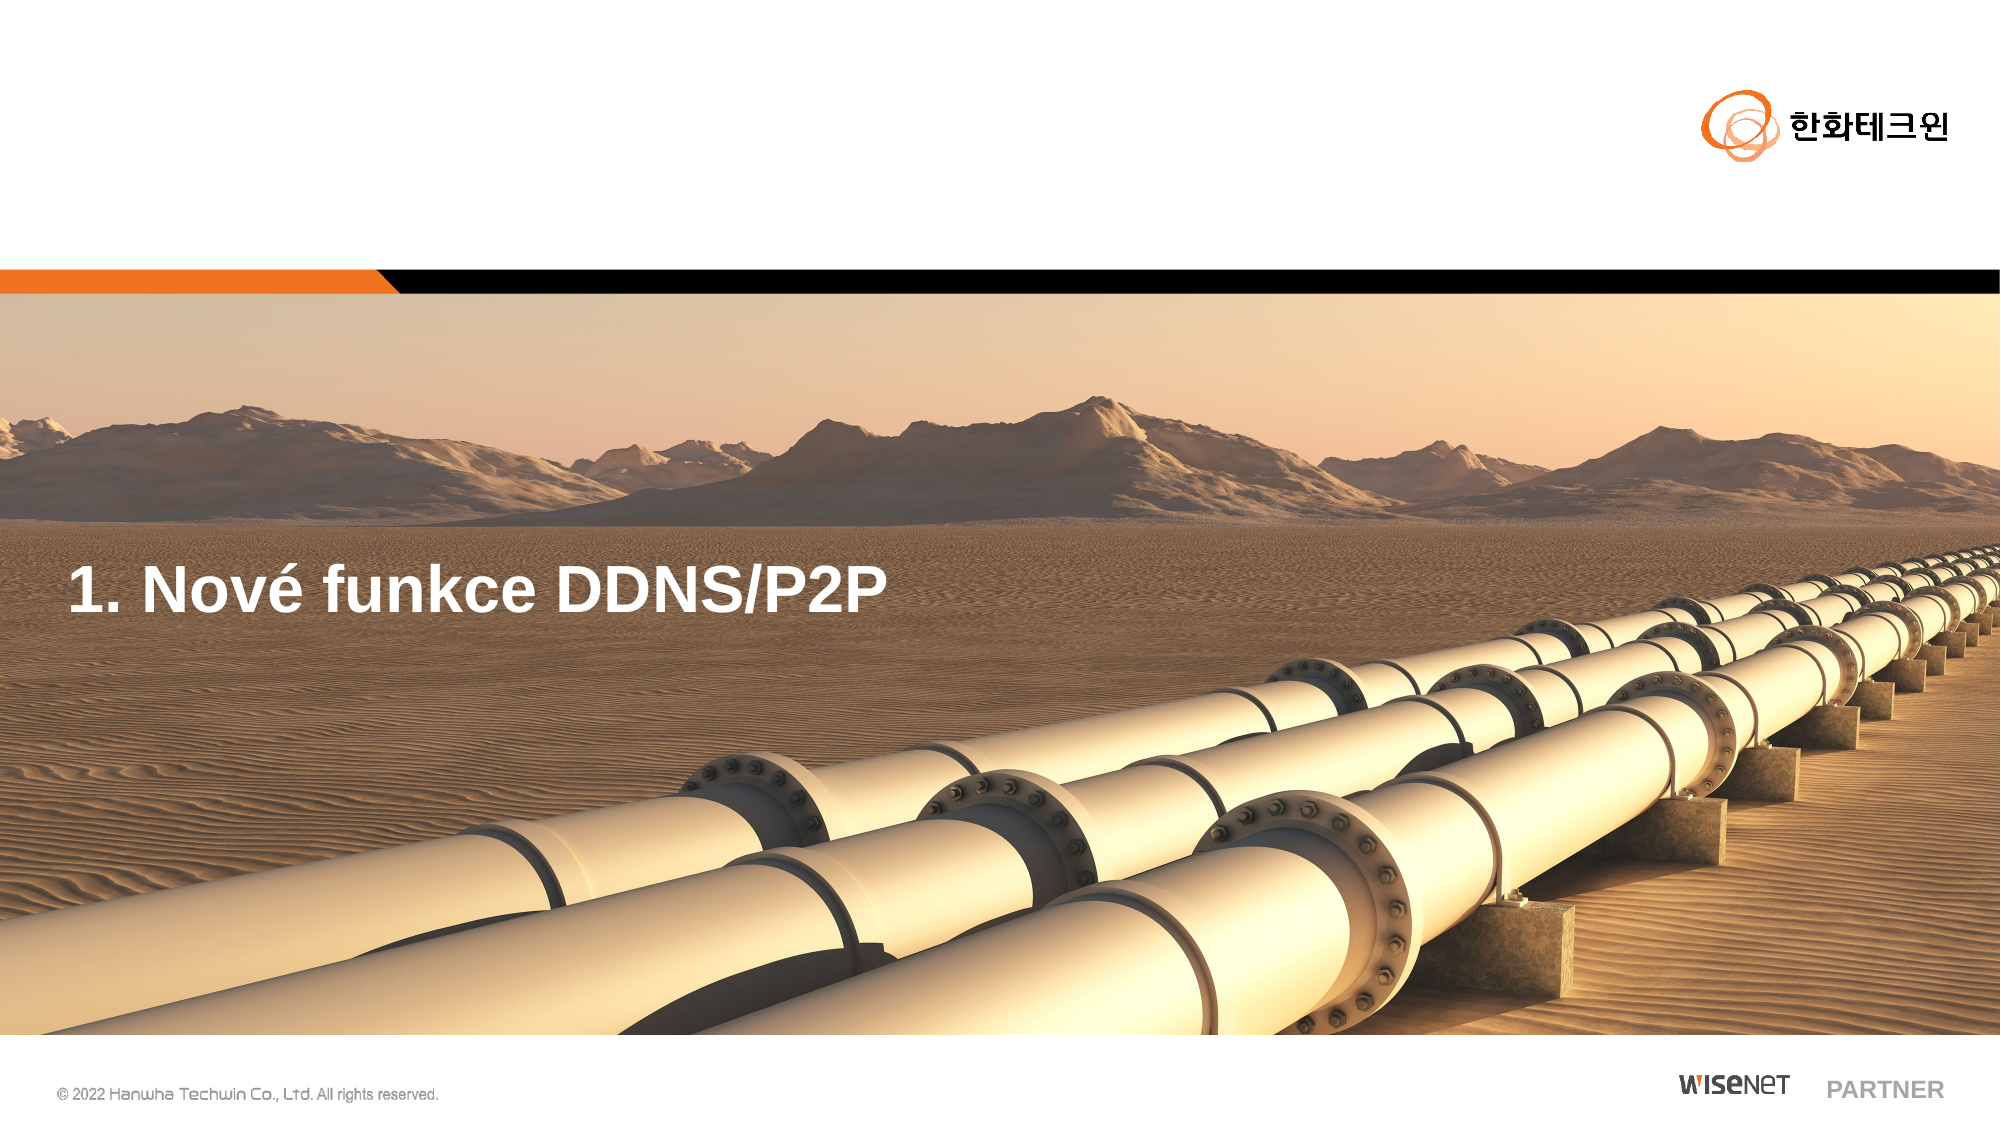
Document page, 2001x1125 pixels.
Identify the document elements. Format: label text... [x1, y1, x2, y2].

text_box PARTNER [1815, 1058, 1946, 1107]
picture [1701, 90, 1947, 162]
picture [0, 269, 2000, 1035]
picture [57, 1087, 438, 1103]
text_box 1. Nové funkce DDNS/P2P [52, 546, 1069, 725]
picture [1679, 1075, 1790, 1094]
